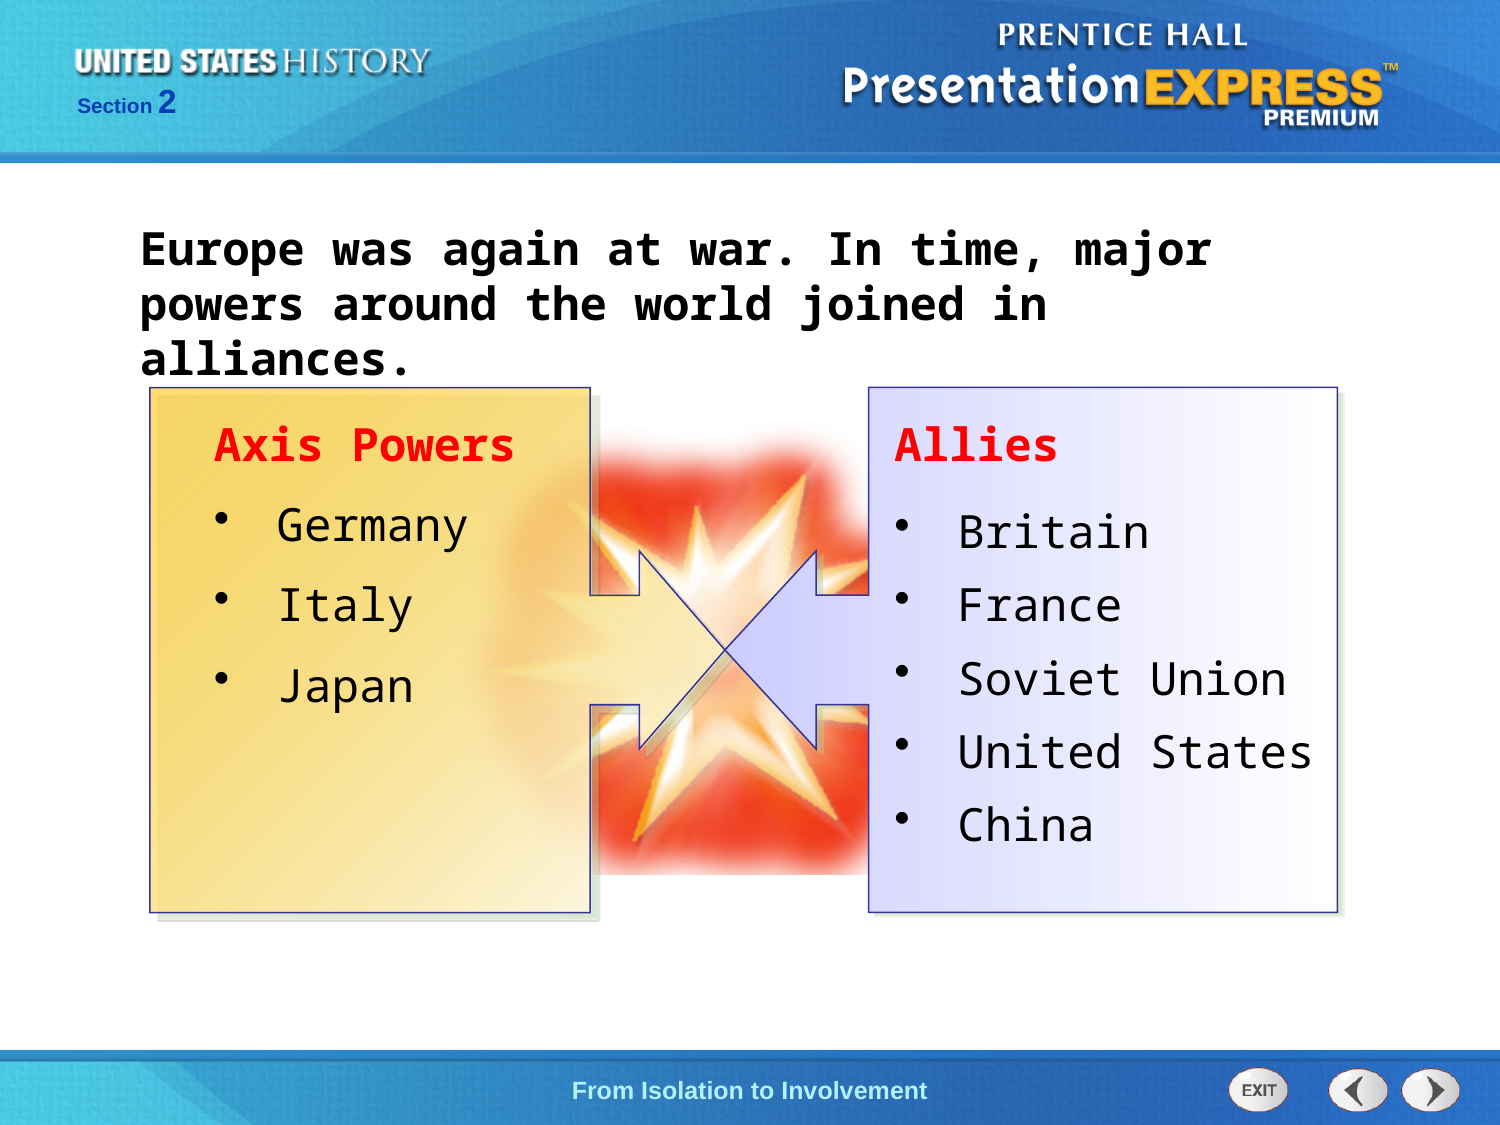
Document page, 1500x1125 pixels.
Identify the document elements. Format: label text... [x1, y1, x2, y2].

text_box Allies Britain France Soviet Union United States China [879, 408, 1330, 859]
text_box [149, 387, 591, 913]
text_box [868, 387, 1338, 913]
text_box Europe was again at war. In time, major powers around the world joined in alliances. [124, 212, 1325, 393]
picture [0, 0, 1500, 1125]
text_box Axis Powers Germany Italy Japan [198, 408, 532, 719]
